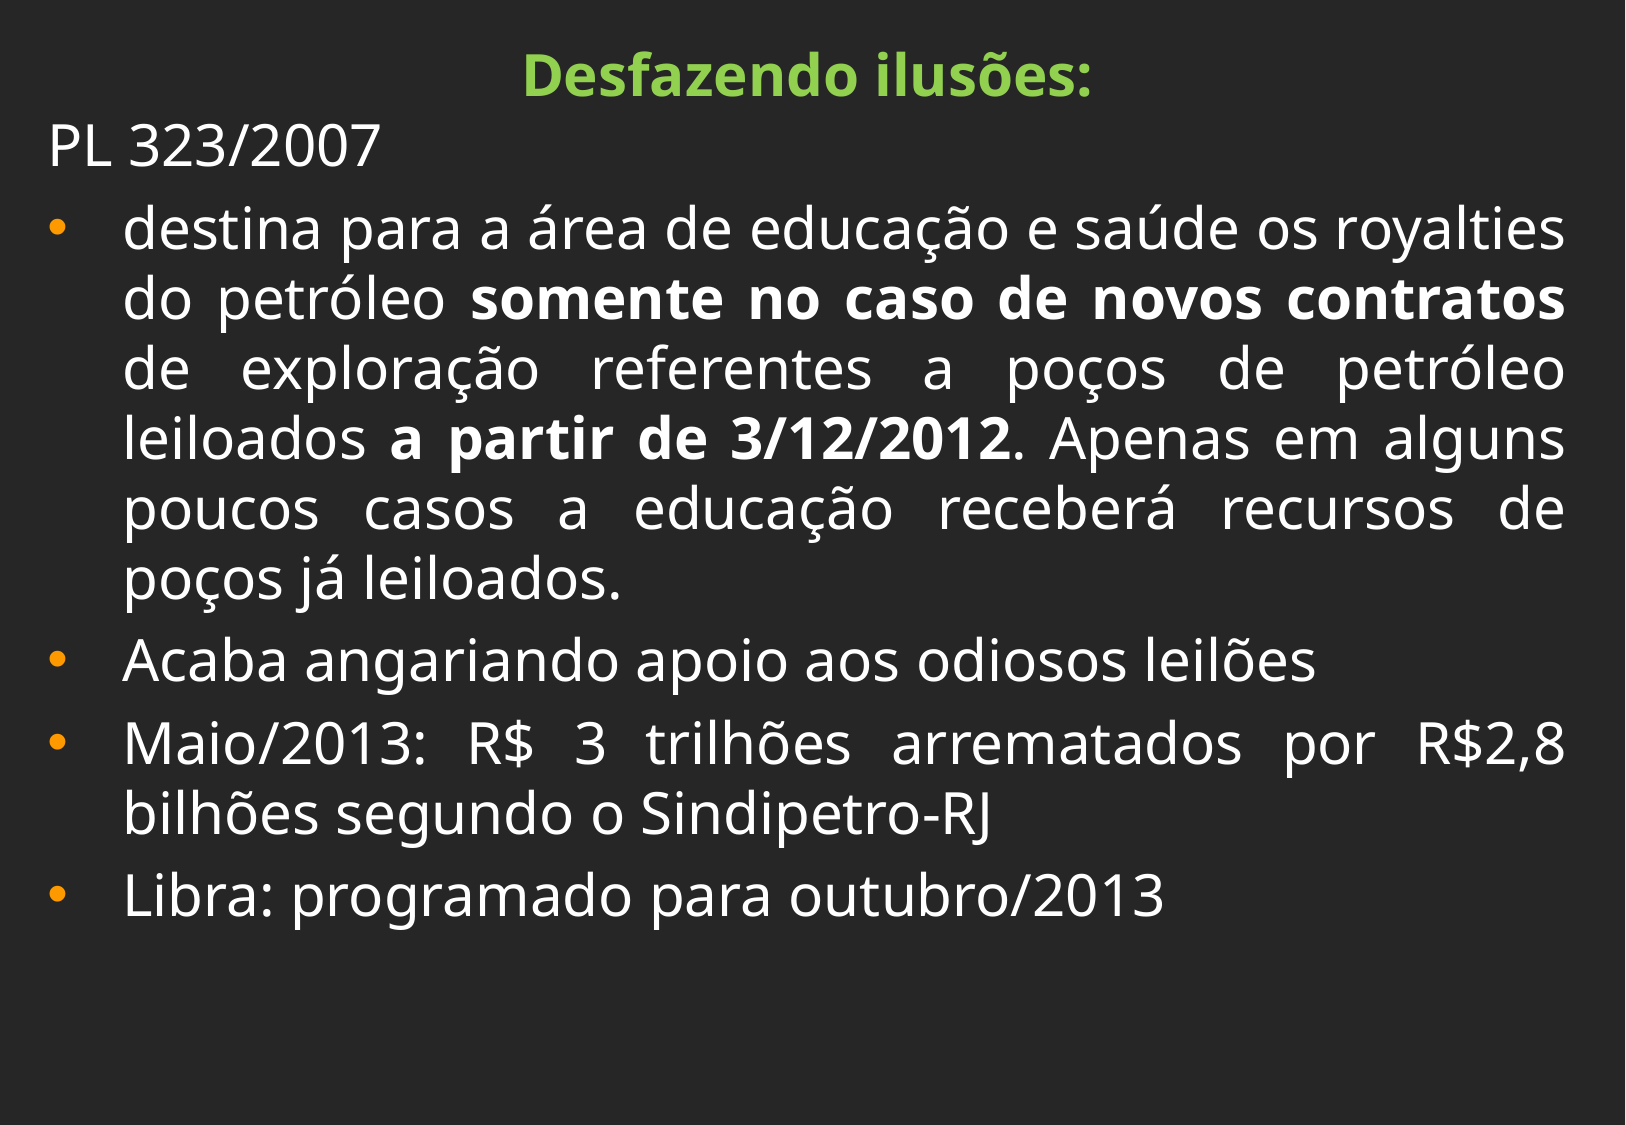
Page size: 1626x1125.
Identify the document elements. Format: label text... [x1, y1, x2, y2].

text_box Desfazendo ilusões: PL 323/2007 destina para a área de educação e saúde os royalties do petróleo somente no caso de novos contratos de exploração referentes a poços de petróleo leiloados a partir de 3/12/2012. Apenas em alguns poucos casos a educação receberá recursos de poços já leiloados. Acaba angariando apoio aos odiosos leilões Maio/2013: R$ 3 trilhões arrematados por R$2,8 bilhões segundo o Sindipetro-RJ Libra: programado para outubro/2013 [32, 30, 1582, 937]
